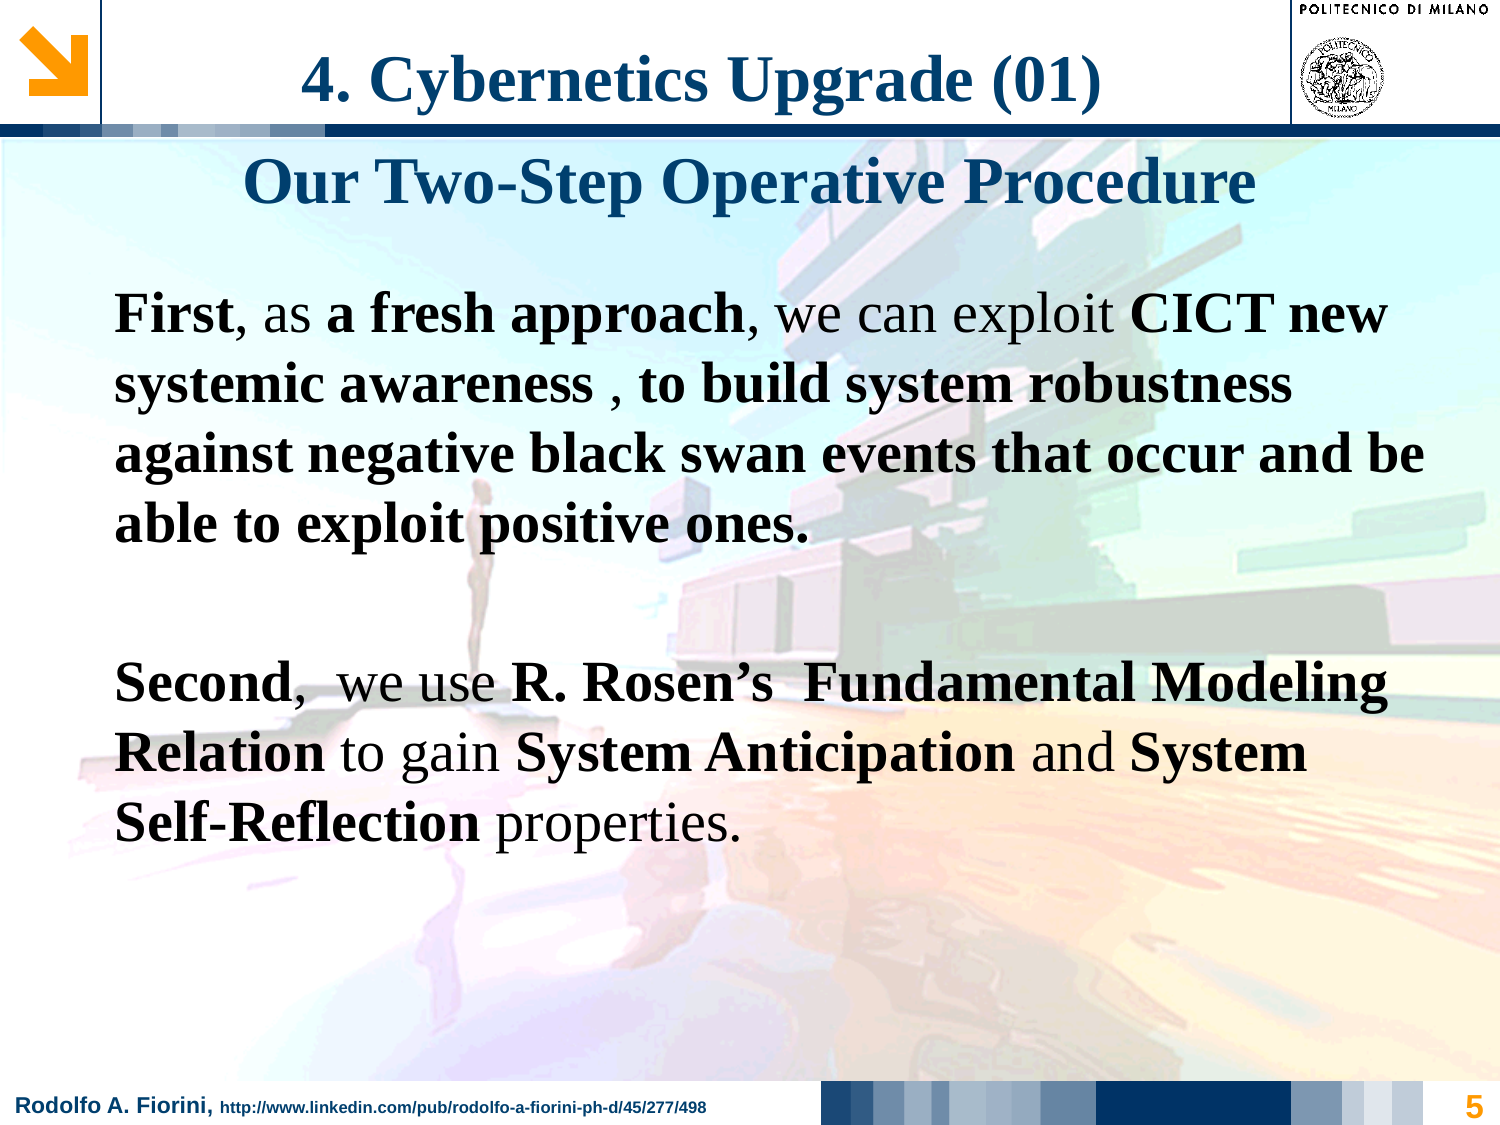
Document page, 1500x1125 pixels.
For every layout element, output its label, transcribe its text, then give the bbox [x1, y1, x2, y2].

text_box 4. Cybernetics Upgrade (01) [112, 24, 1294, 125]
slide_number 57 [1465, 1089, 1500, 1125]
picture [0, 0, 1500, 1125]
text_box Rodolfo A. Fiorini, http://www.linkedin.com/pub/rodolfo-a-fiorini-ph-d/45/277/498 [0, 1090, 798, 1125]
